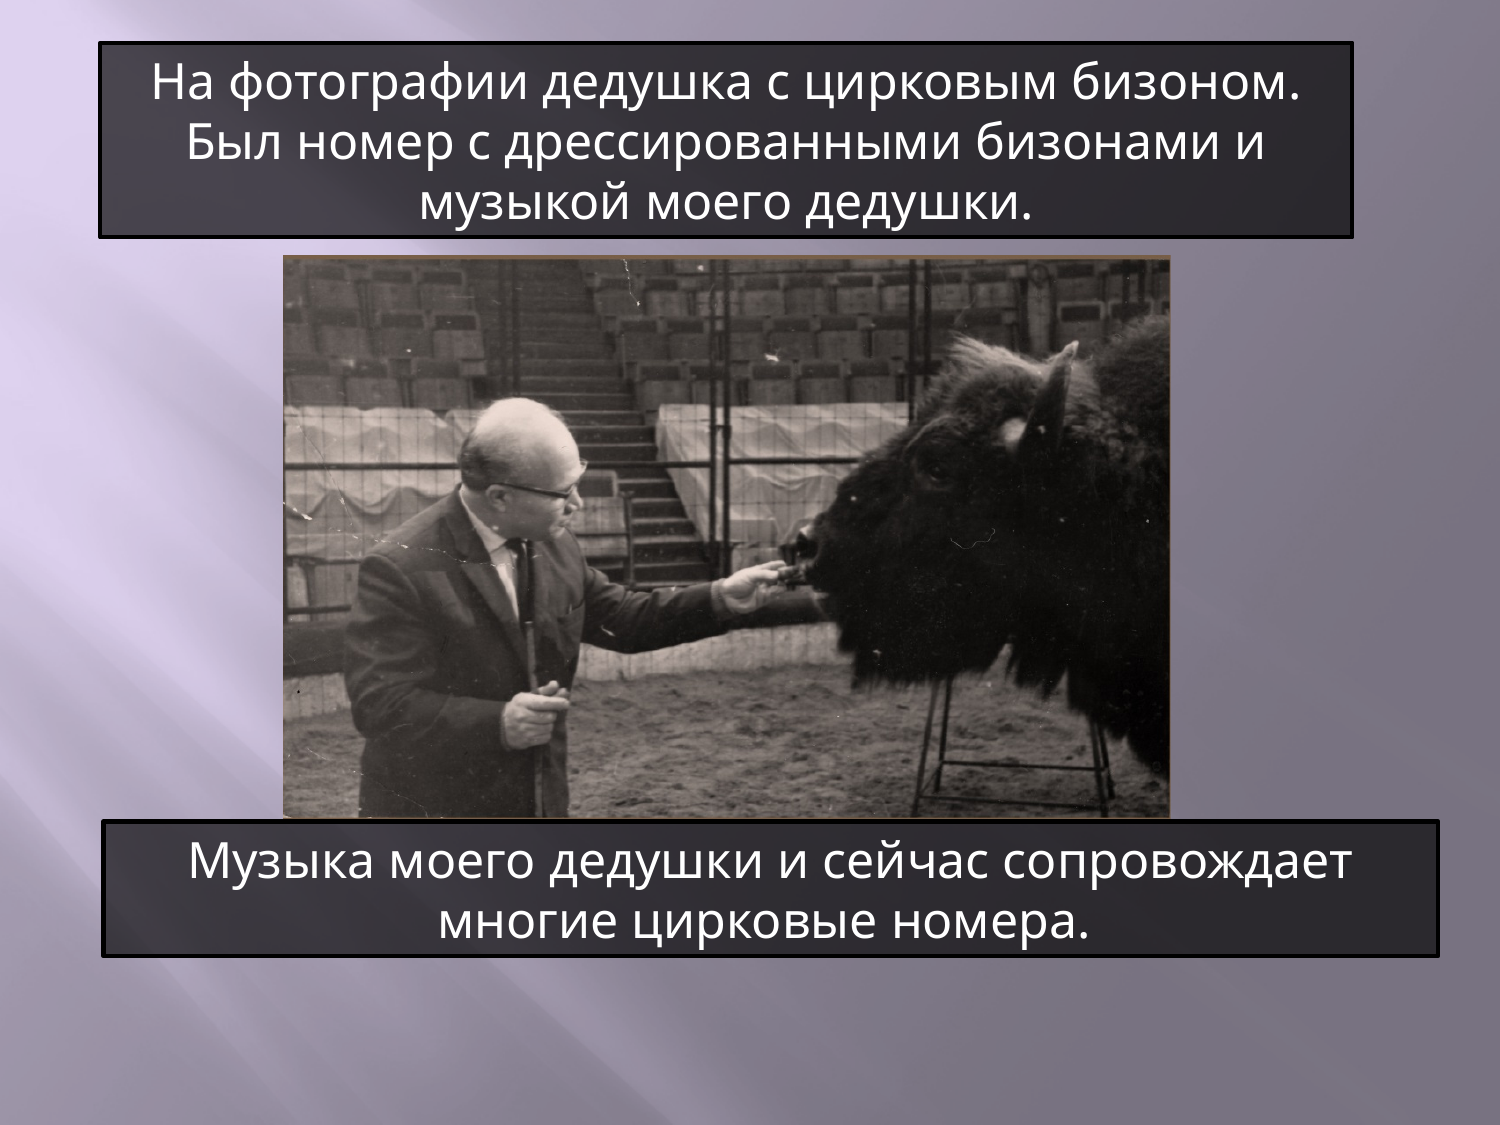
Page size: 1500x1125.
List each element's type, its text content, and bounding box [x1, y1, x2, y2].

picture [282, 255, 1171, 821]
text_box Музыка моего дедушки и сейчас сопровождает многие цирковые номера. [101, 819, 1440, 958]
text_box На фотографии дедушка с цирковым бизоном. Был номер с дрессированными бизонами и музыкой моего дедушки. [98, 41, 1354, 239]
